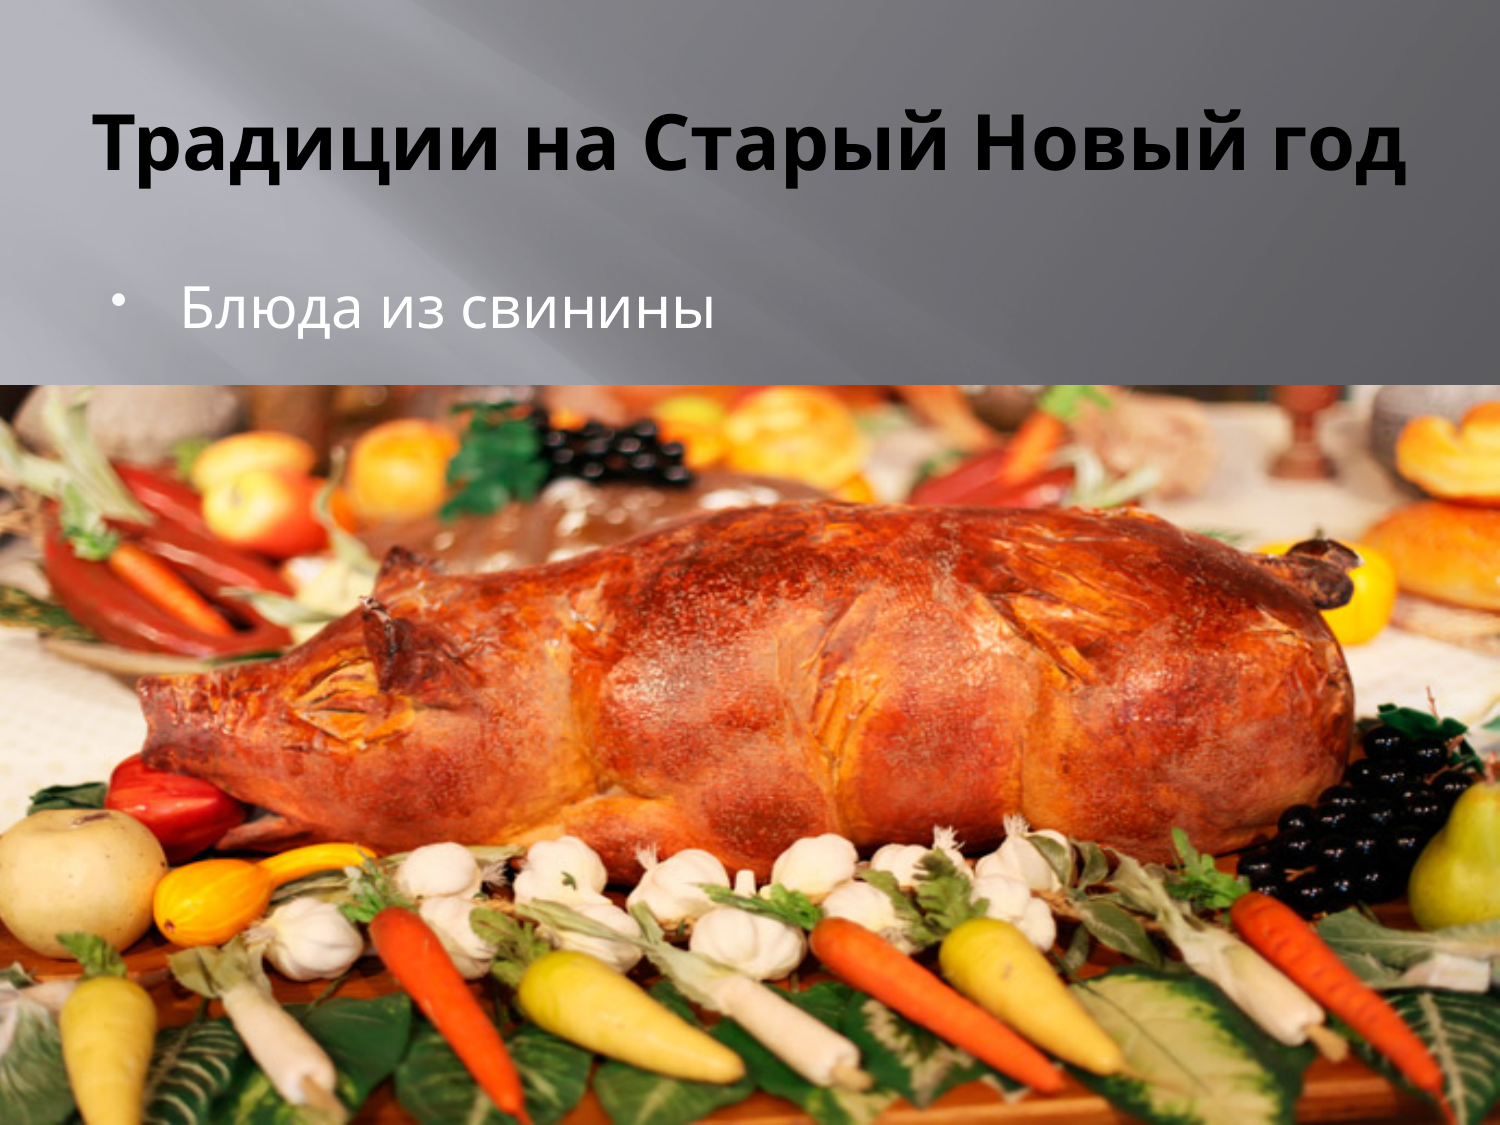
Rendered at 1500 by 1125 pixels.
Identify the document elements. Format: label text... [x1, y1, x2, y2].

picture [0, 385, 1500, 1125]
title Традиции на Старый Новый год [75, 45, 1425, 233]
list Блюда из свинины [75, 262, 1425, 385]
